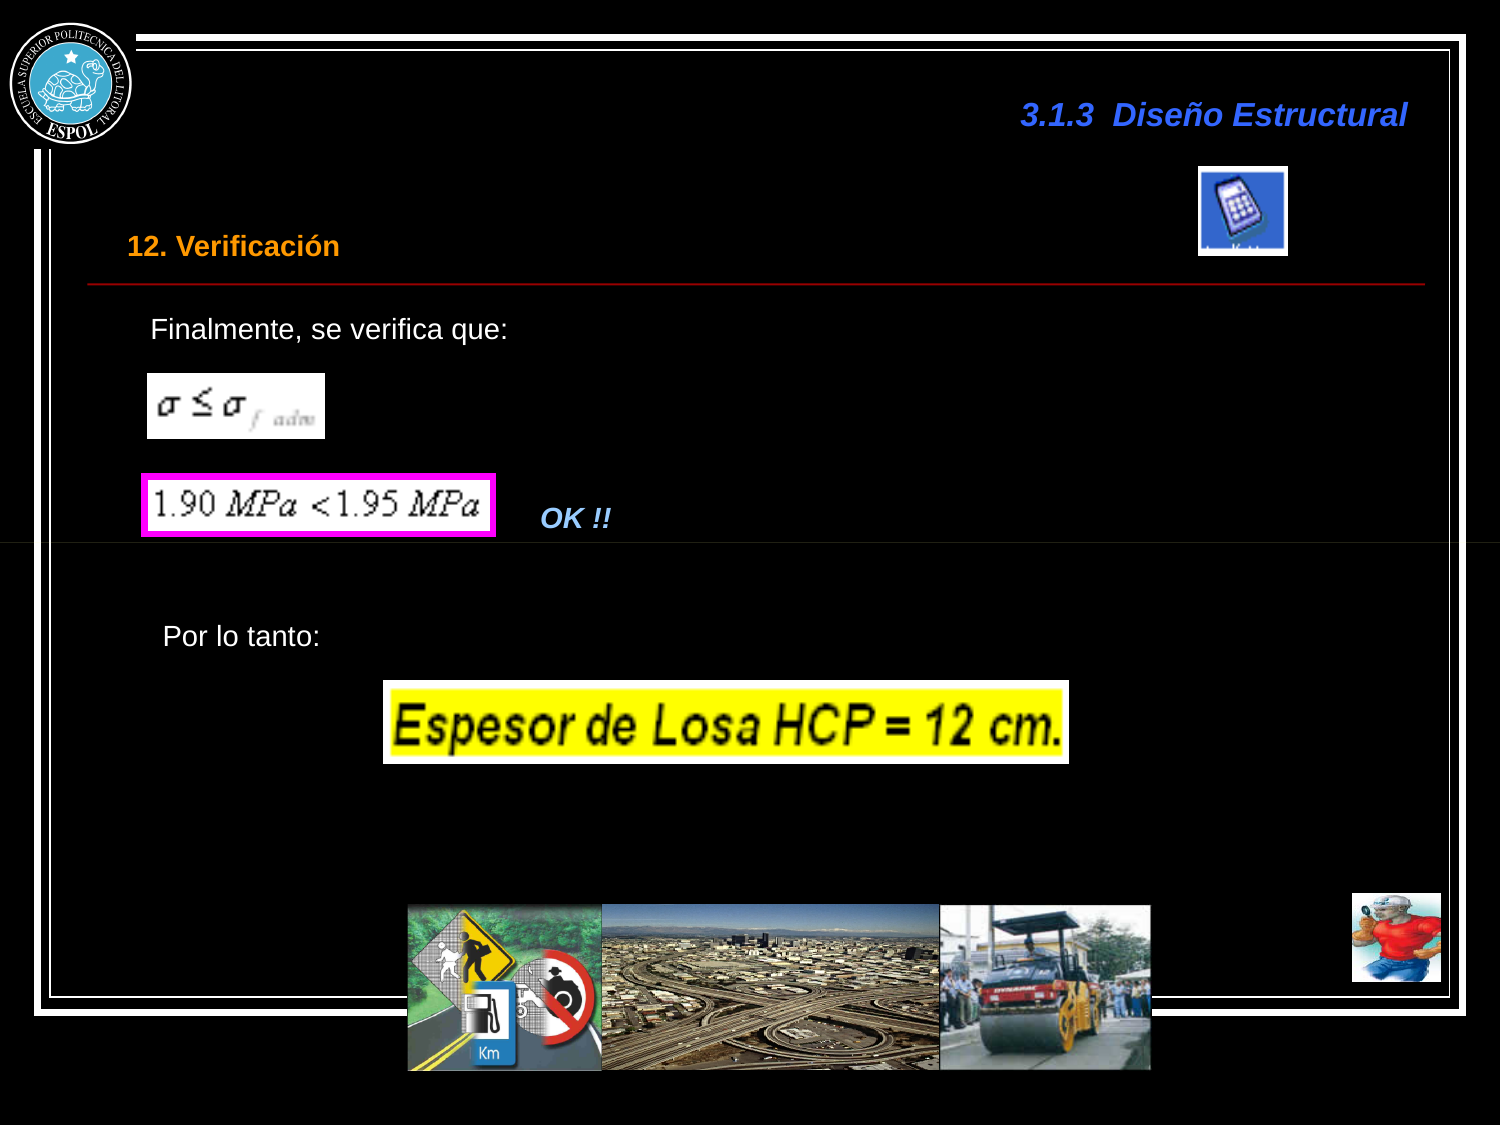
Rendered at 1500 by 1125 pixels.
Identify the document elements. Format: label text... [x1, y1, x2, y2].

text_box 3.1.3 Diseño Estructural [998, 66, 1424, 141]
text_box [407, 904, 1152, 1071]
picture [1352, 893, 1441, 982]
picture [383, 680, 1069, 764]
text_box Por lo tanto: [147, 609, 337, 660]
text_box OK !! [525, 491, 627, 542]
text_box Finalmente, se verifica que: [135, 302, 526, 353]
picture [1198, 166, 1288, 256]
picture [147, 479, 491, 531]
text_box 12. Verificación [112, 219, 356, 270]
picture [147, 373, 325, 439]
picture [5, 18, 136, 149]
